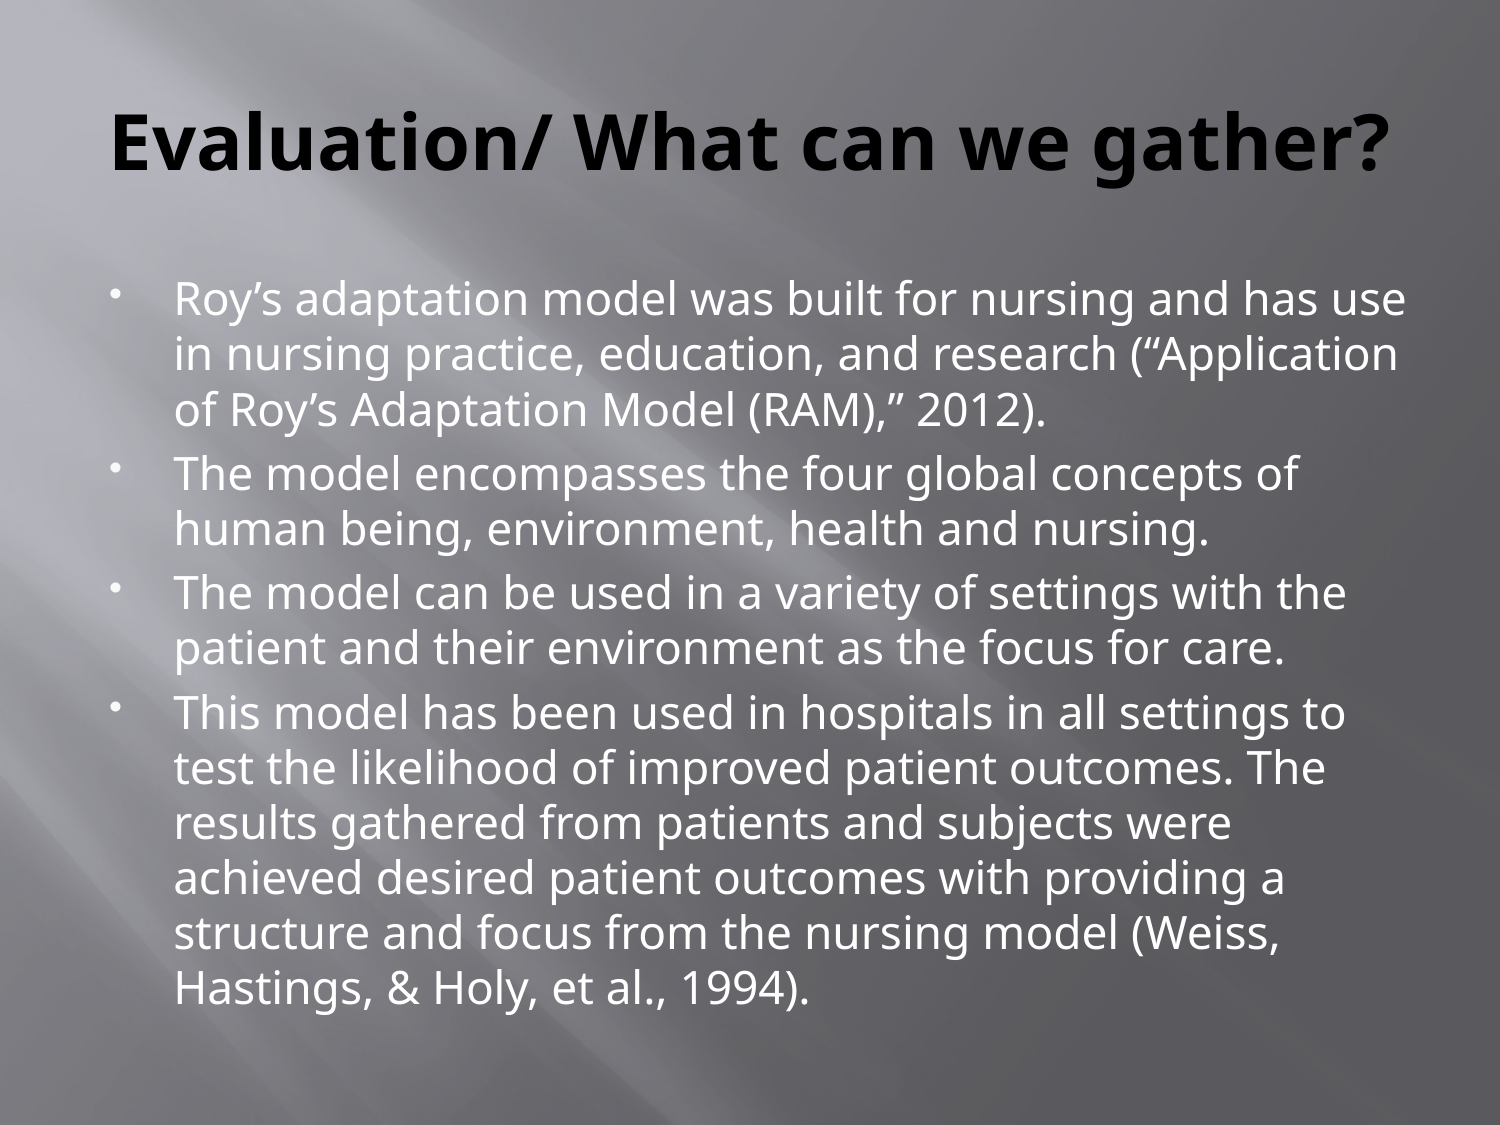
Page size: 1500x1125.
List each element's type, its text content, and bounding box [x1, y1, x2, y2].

title Evaluation/ What can we gather? [75, 45, 1425, 233]
list Roy’s adaptation model was built for nursing and has use in nursing practice, education, and research (“Application of Roy’s Adaptation Model (RAM),” 2012). The model encompasses the four global concepts of human being, environment, health and nursing. The model can be used in a variety of settings with the patient and their environment as the focus for care. This model has been used in hospitals in all settings to test the likelihood of improved patient outcomes. The results gathered from patients and subjects were achieved desired patient outcomes with providing a structure and focus from the nursing model (Weiss, Hastings, & Holy, et al., 1994). [75, 262, 1425, 1035]
